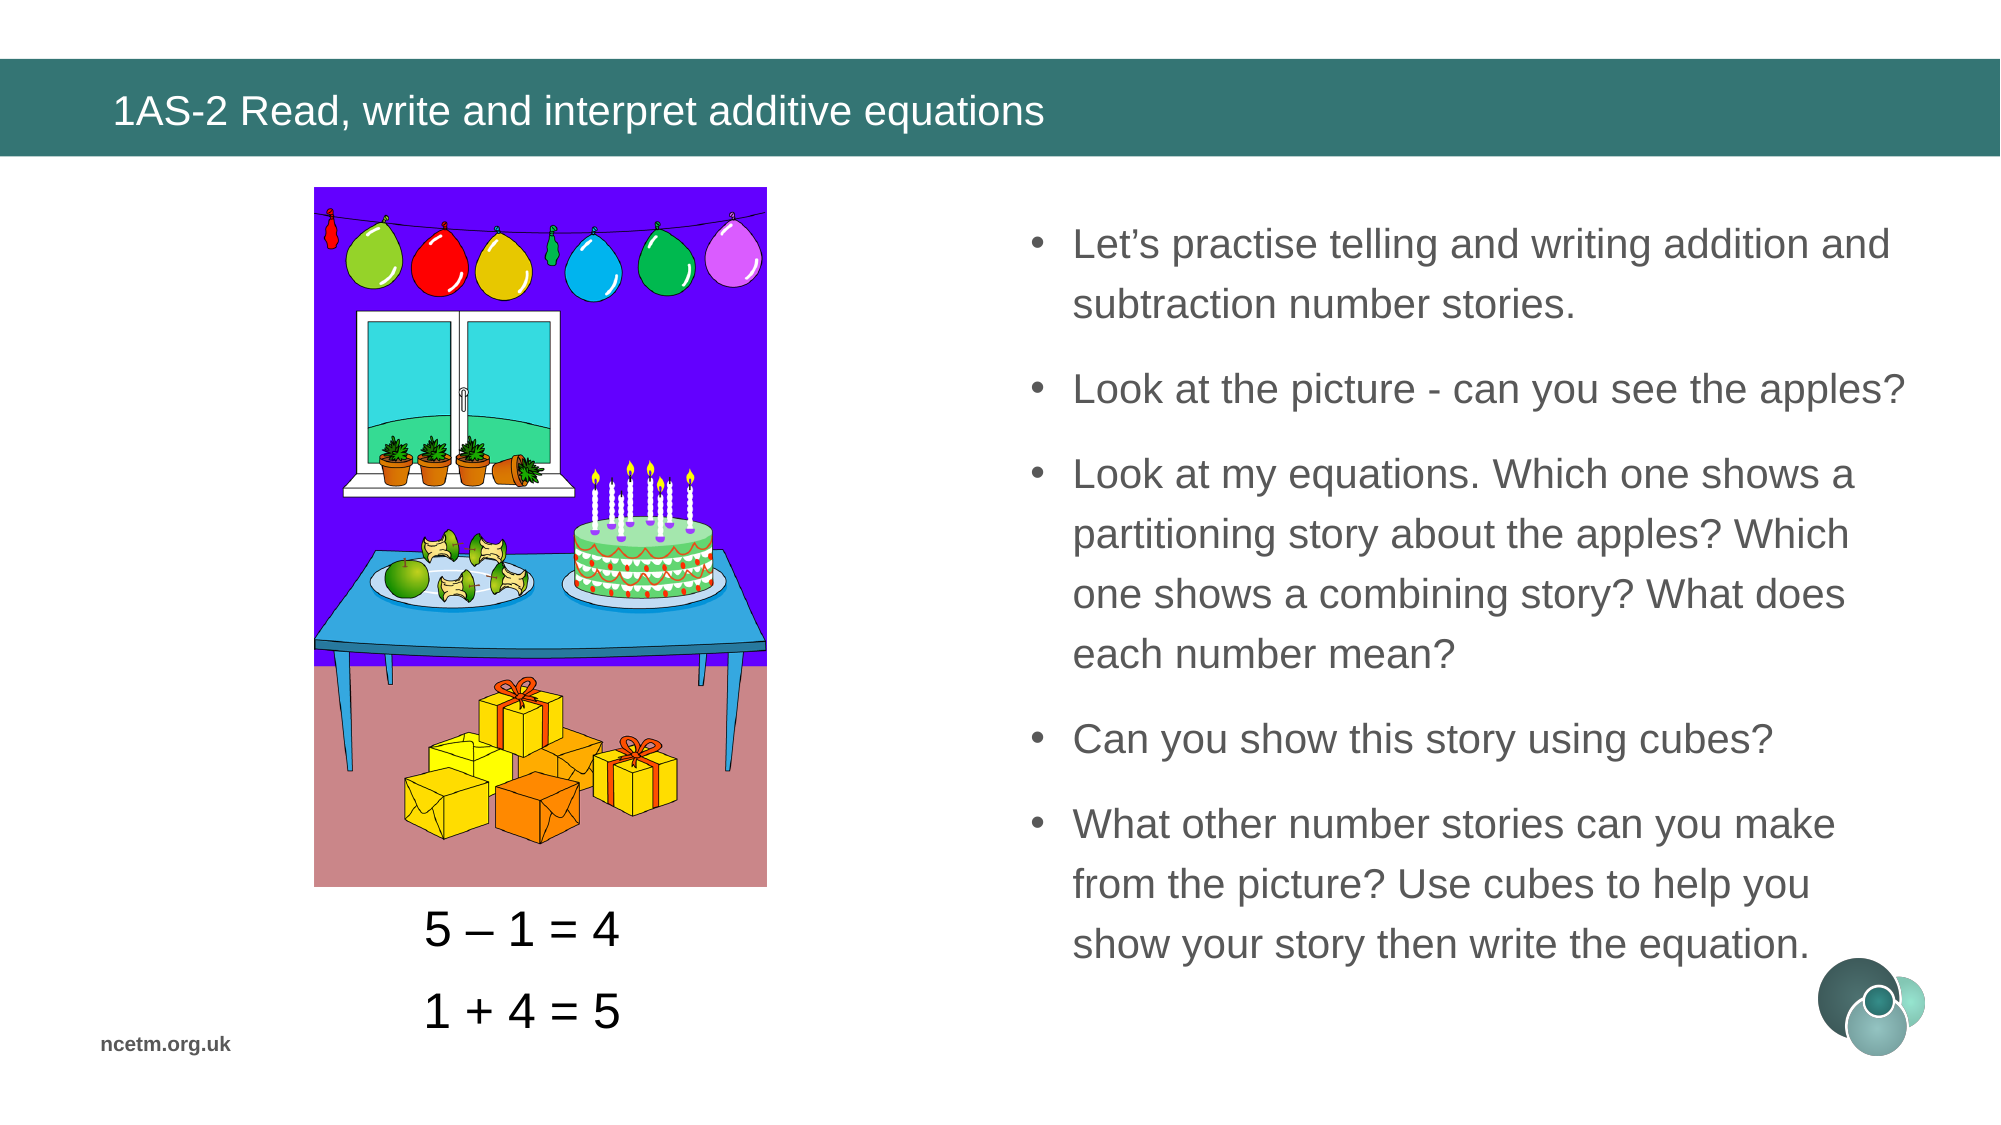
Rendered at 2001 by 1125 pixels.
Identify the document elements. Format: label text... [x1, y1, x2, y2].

text_box Let’s practise telling and writing addition and subtraction number stories. Look at the picture - can you see the apples? Look at my equations. Which one shows a partitioning story about the apples? Which one shows a combining story? What does each number mean? Can you show this story using cubes? What other number stories can you make from the picture? Use cubes to help you show your story then write the equation. [1015, 199, 1927, 873]
picture [314, 187, 768, 887]
picture [1818, 958, 1925, 1056]
title 1AS-2 Read, write and interpret additive equations [97, 76, 1945, 147]
text_box 5 – 1 = 4 1 + 4 = 5 [358, 896, 687, 1046]
